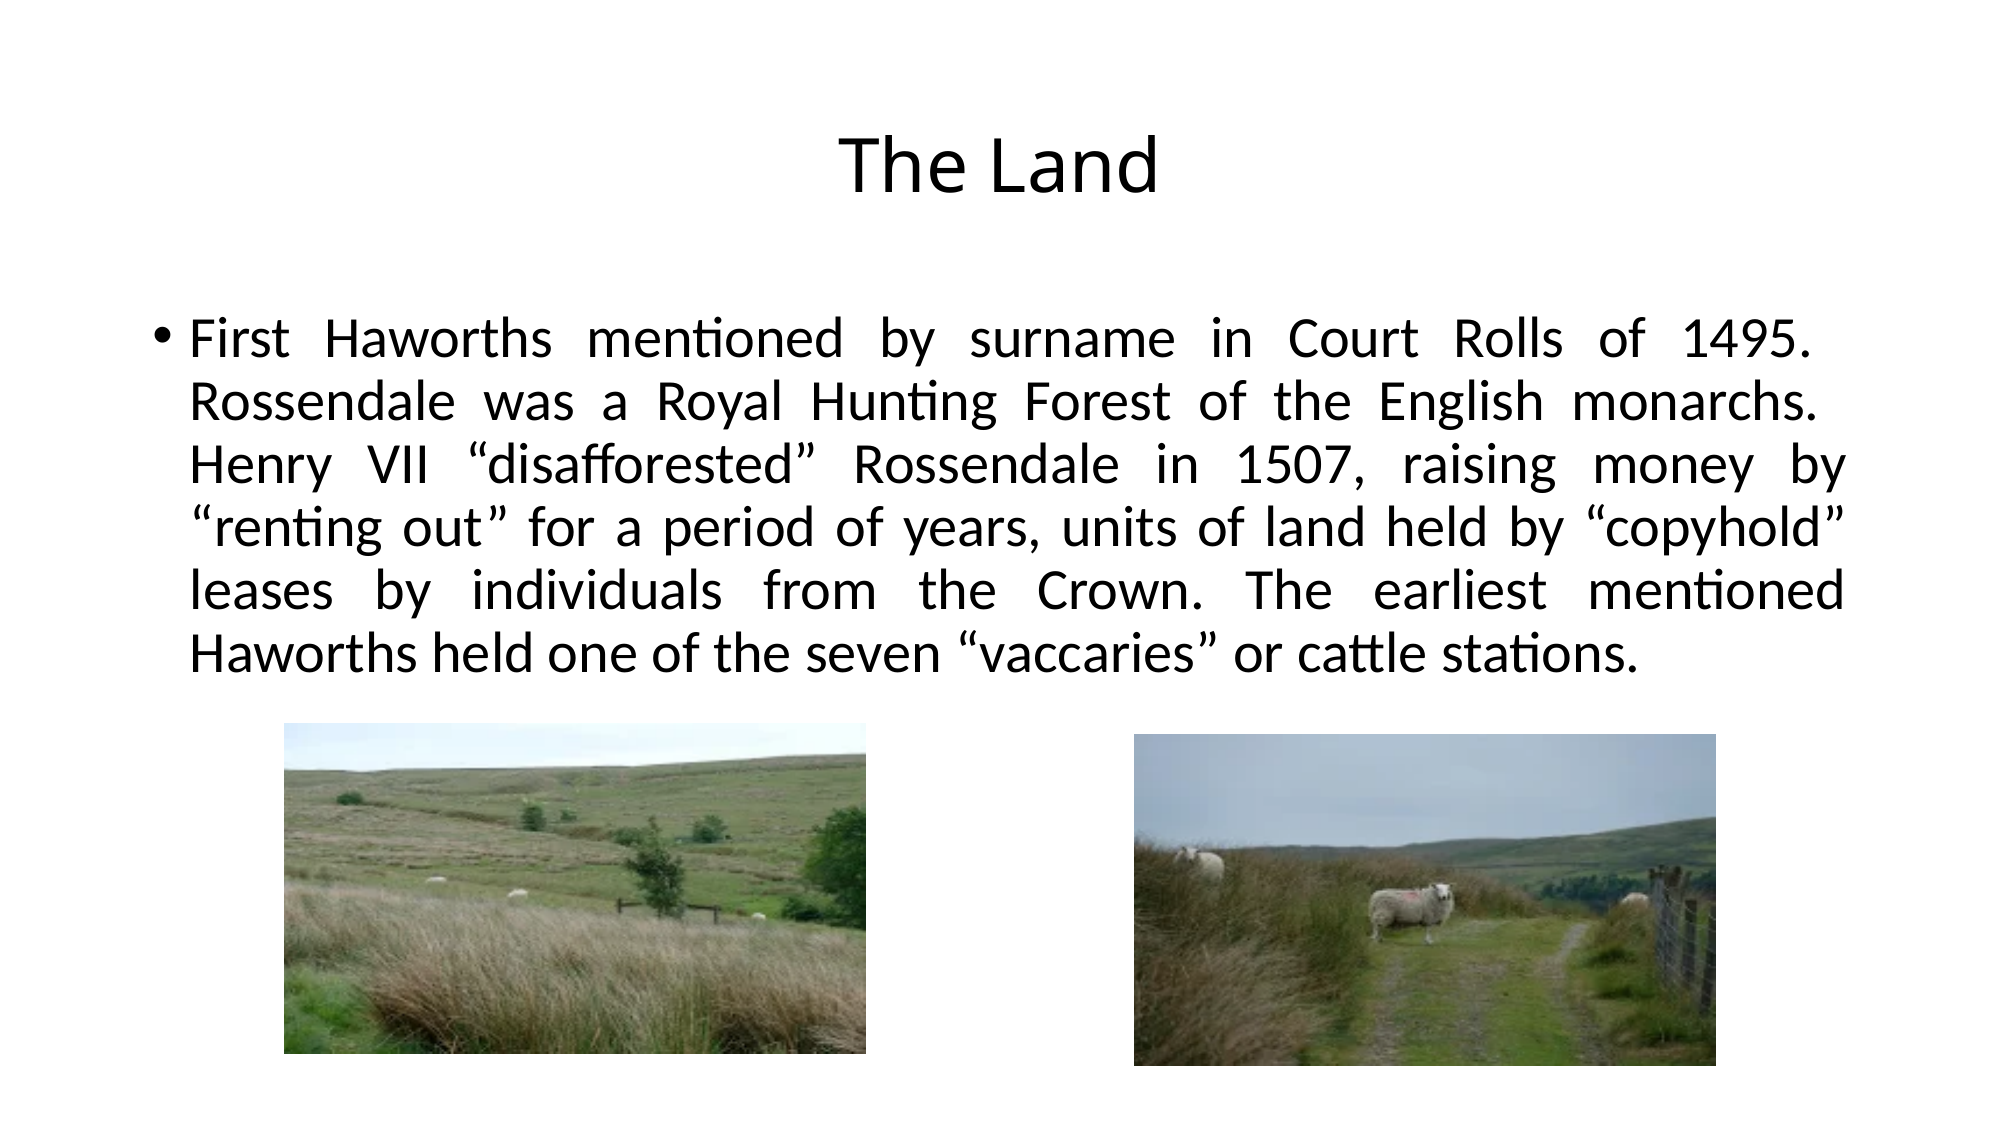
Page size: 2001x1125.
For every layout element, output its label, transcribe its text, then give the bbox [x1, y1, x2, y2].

list First Haworths mentioned by surname in Court Rolls of 1495. Rossendale was a Royal Hunting Forest of the English monarchs. Henry VII “disafforested” Rossendale in 1507, raising money by “renting out” for a period of years, units of land held by “copyhold” leases by individuals from the Crown. The earliest mentioned Haworths held one of the seven “vaccaries” or cattle stations. [137, 299, 1863, 1014]
title The Land [137, 59, 1863, 278]
picture [284, 723, 866, 1054]
picture [1134, 734, 1716, 1066]
